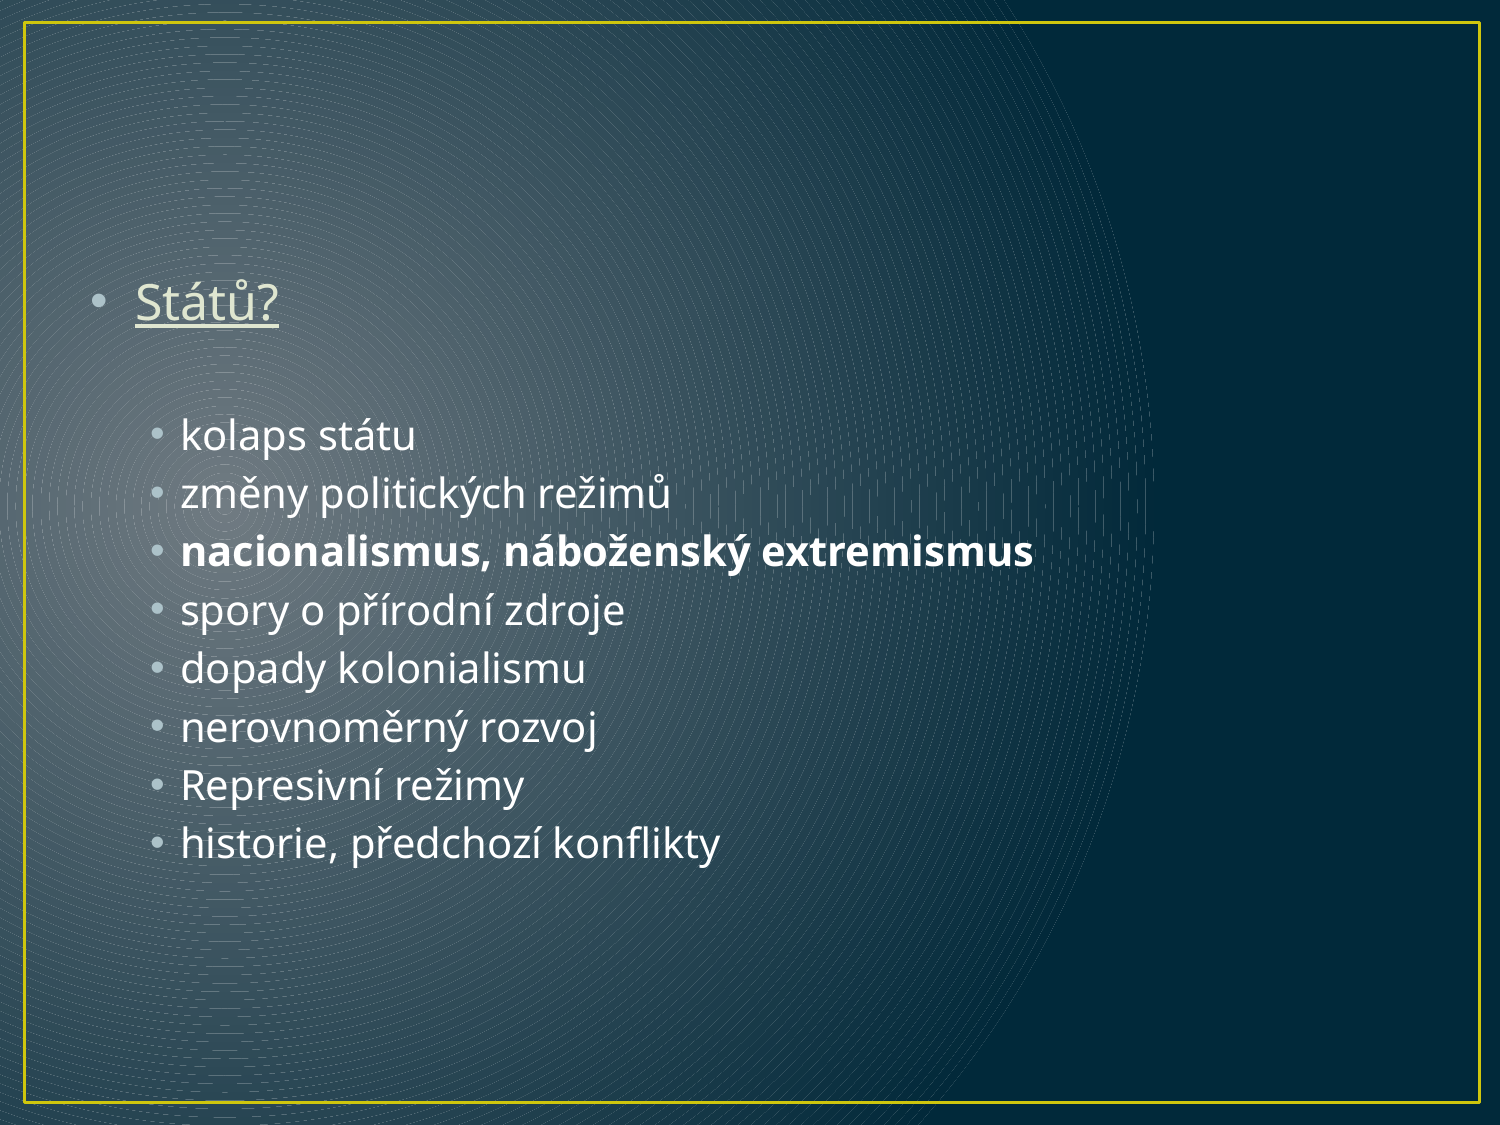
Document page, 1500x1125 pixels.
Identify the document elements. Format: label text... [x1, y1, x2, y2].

list Států? kolaps státu změny politických režimů nacionalismus, náboženský extremismus spory o přírodní zdroje dopady kolonialismu nerovnoměrný rozvoj Represivní režimy historie, předchozí konflikty [75, 262, 1425, 1005]
